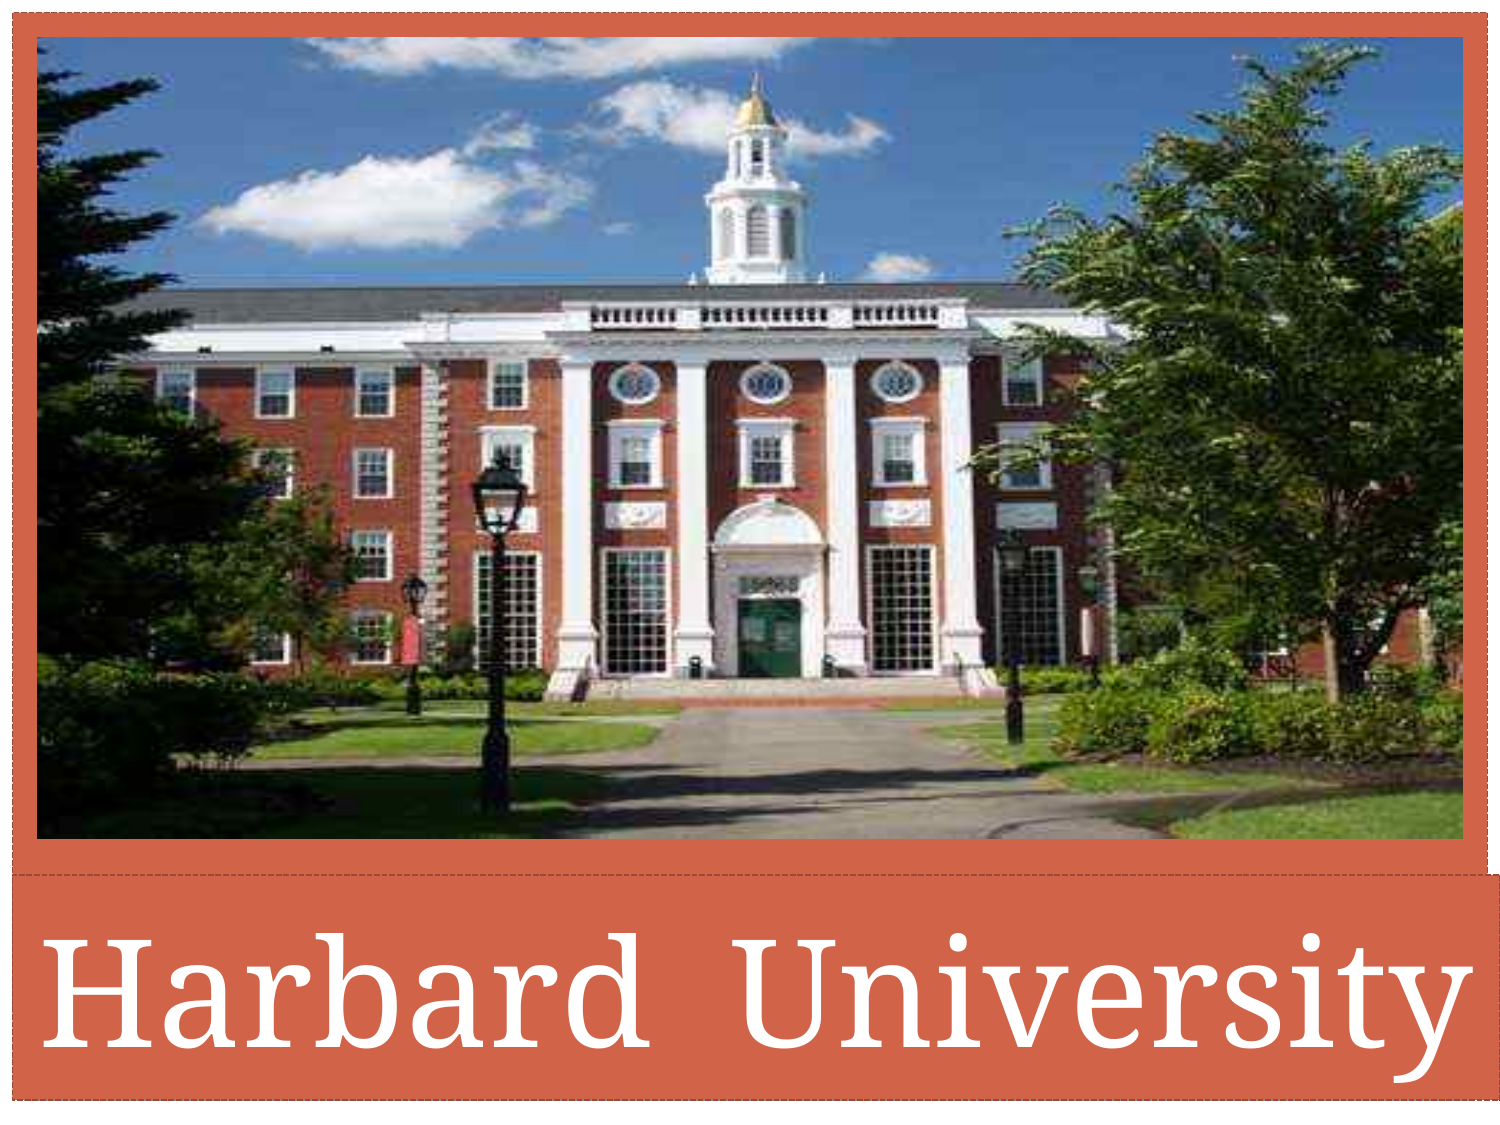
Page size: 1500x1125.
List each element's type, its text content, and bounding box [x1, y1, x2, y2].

picture [37, 37, 1463, 840]
text_box [12, 12, 1488, 874]
text_box Harbard University [12, 874, 1500, 1101]
